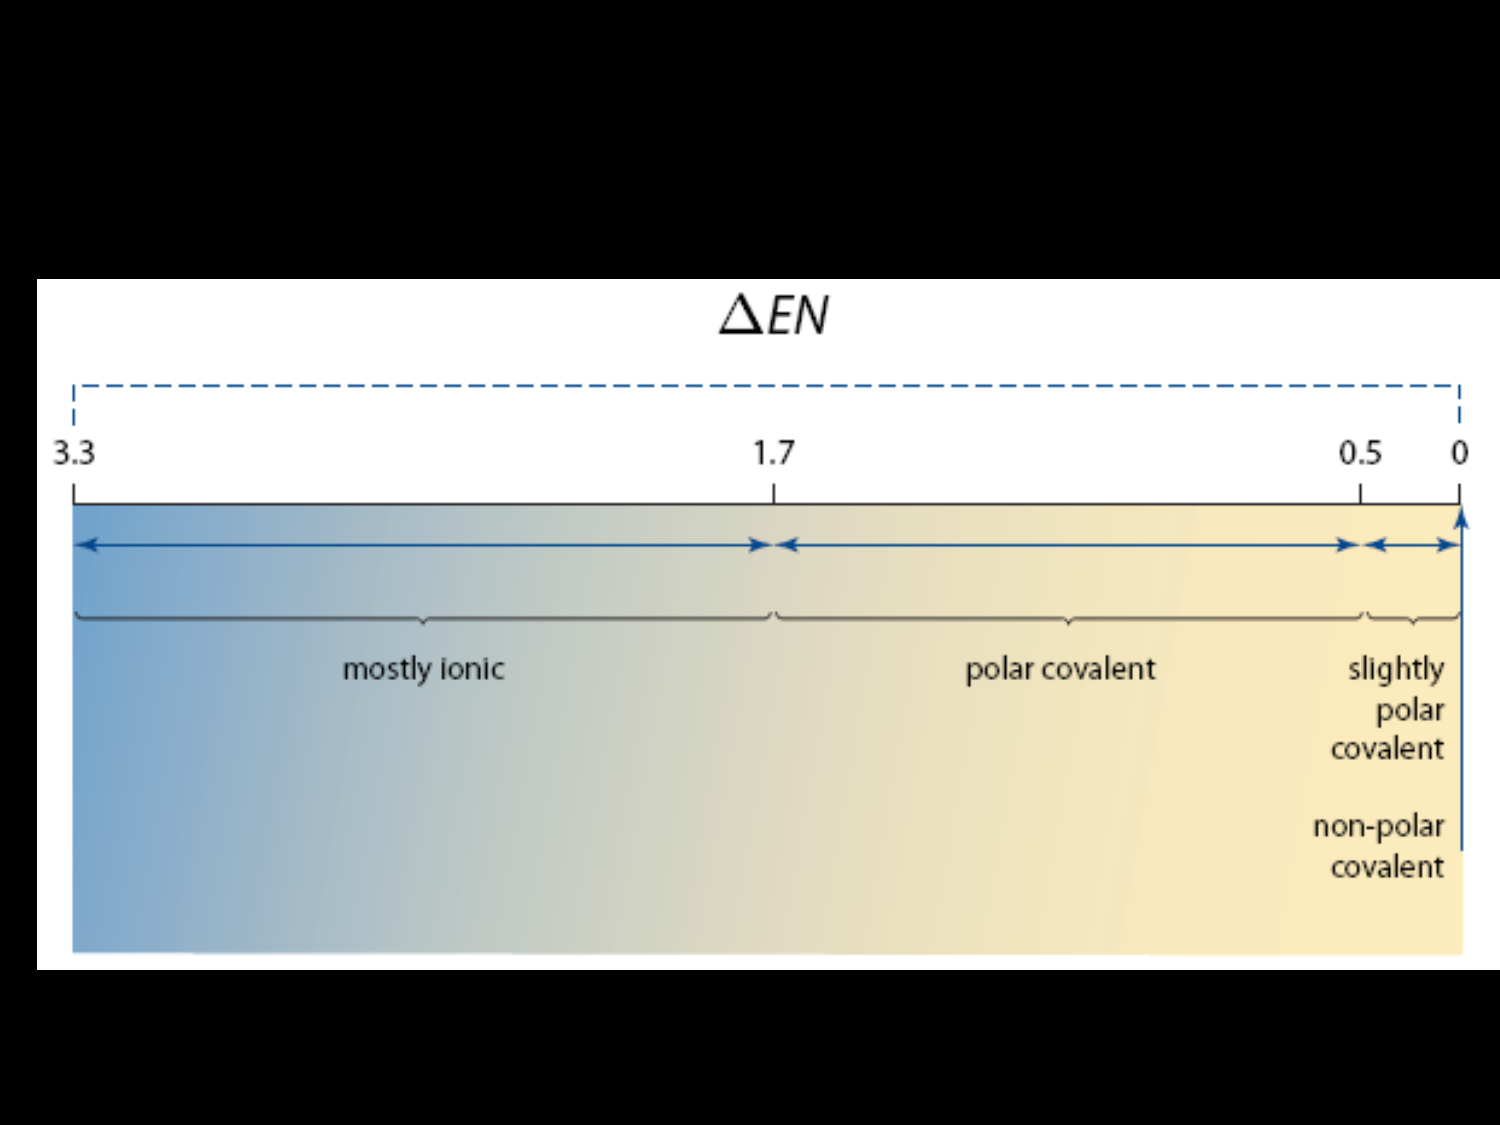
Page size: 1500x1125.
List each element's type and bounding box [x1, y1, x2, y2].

list [37, 279, 1500, 970]
